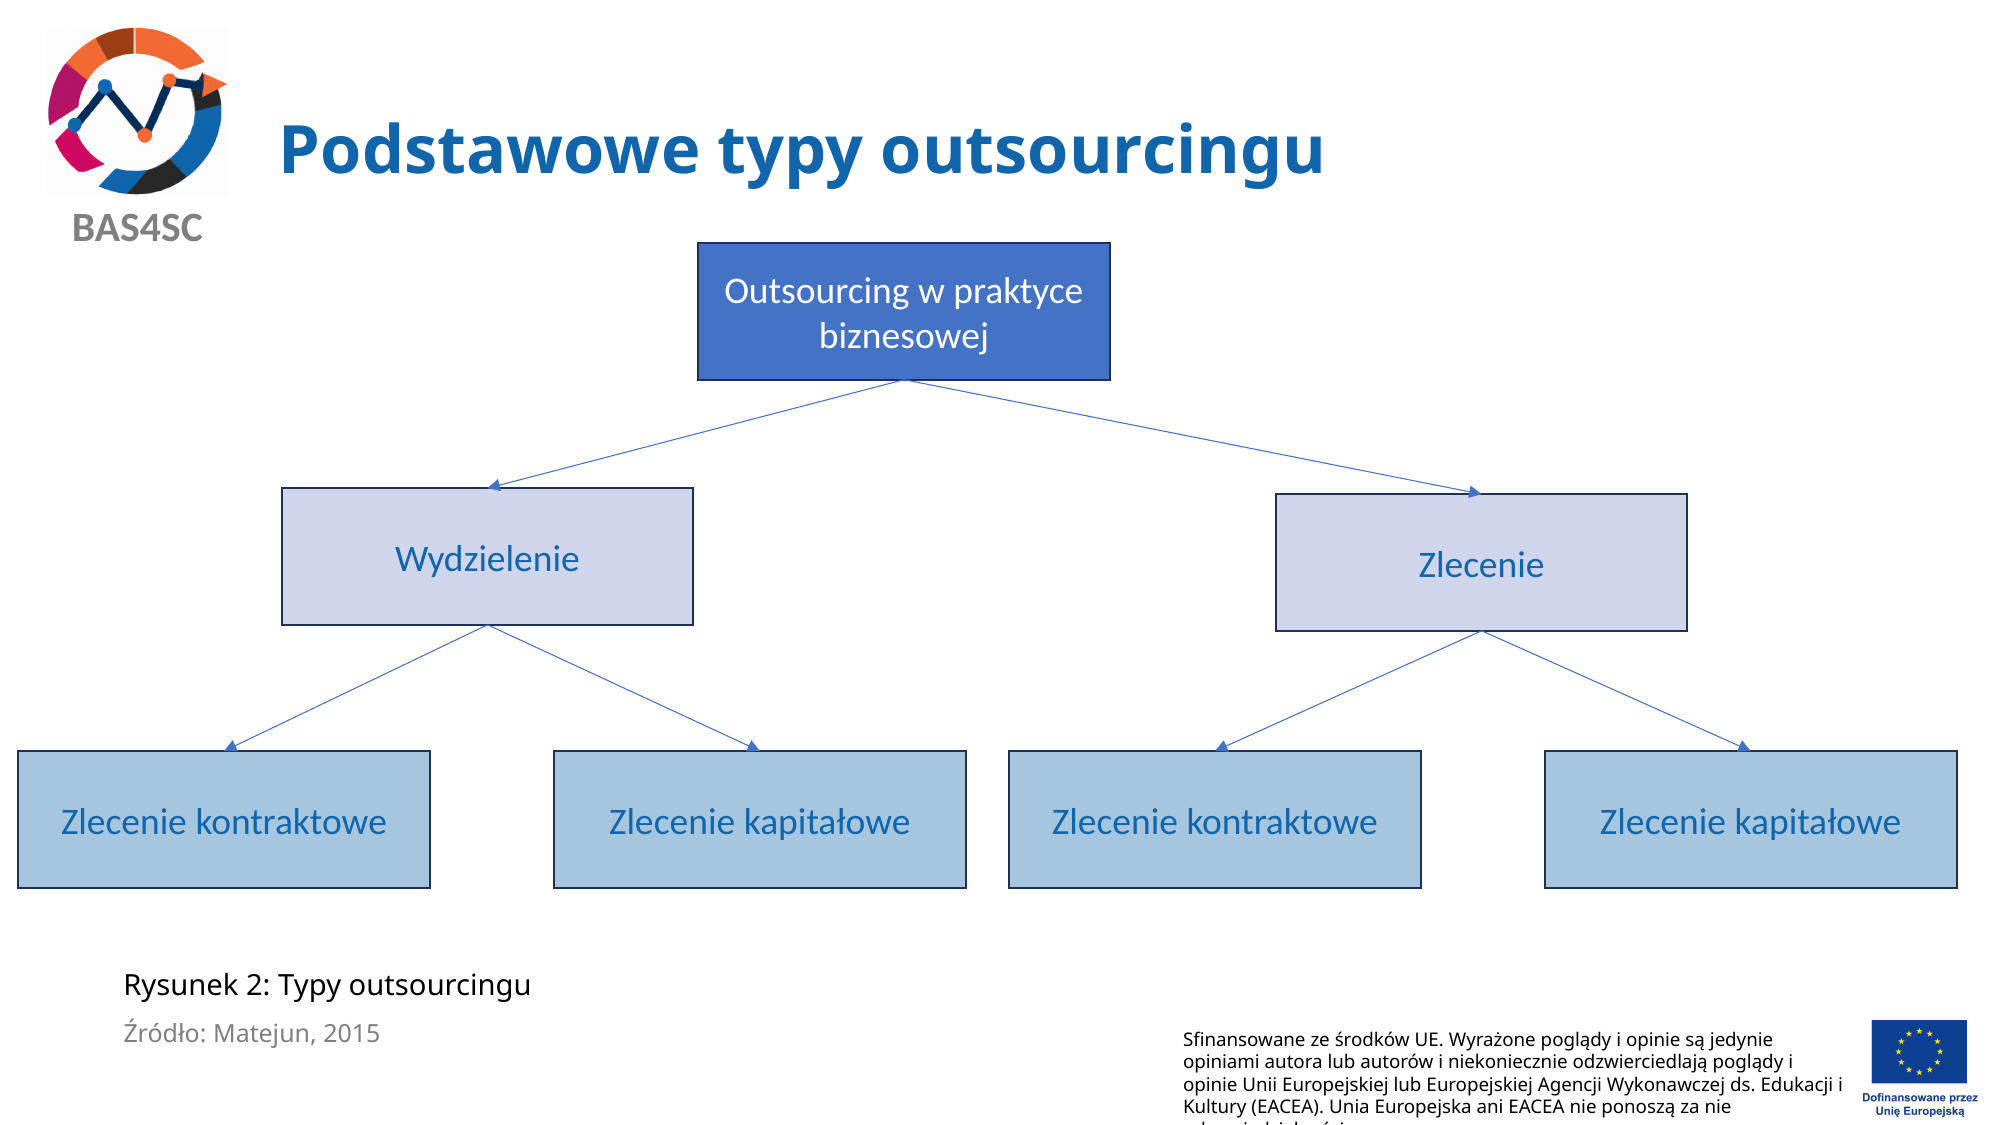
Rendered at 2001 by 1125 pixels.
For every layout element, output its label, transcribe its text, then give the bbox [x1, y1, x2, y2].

text_box Outsourcing w praktyce biznesowej [697, 268, 1111, 379]
title Podstawowe typy outsourcingu [263, 59, 1863, 244]
text_box Rysunek 2: Typy outsourcingu [108, 958, 768, 1009]
text_box Zlecenie kapitałowe [553, 750, 967, 889]
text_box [904, 379, 1482, 495]
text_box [487, 624, 760, 752]
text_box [487, 379, 904, 489]
text_box Zlecenie kapitałowe [1544, 750, 1958, 889]
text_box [1214, 630, 1481, 751]
text_box Wydzielenie [281, 487, 694, 624]
text_box Zlecenie kontraktowe [1008, 750, 1422, 889]
text_box Zlecenie kontraktowe [17, 750, 431, 889]
picture [1862, 1020, 1978, 1119]
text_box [224, 624, 487, 752]
text_box Źródło: Matejun, 2015 [108, 1013, 860, 1093]
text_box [1481, 630, 1751, 751]
picture [47, 27, 228, 196]
text_box Zlecenie [1275, 493, 1688, 630]
text_box [288, 84, 1888, 268]
